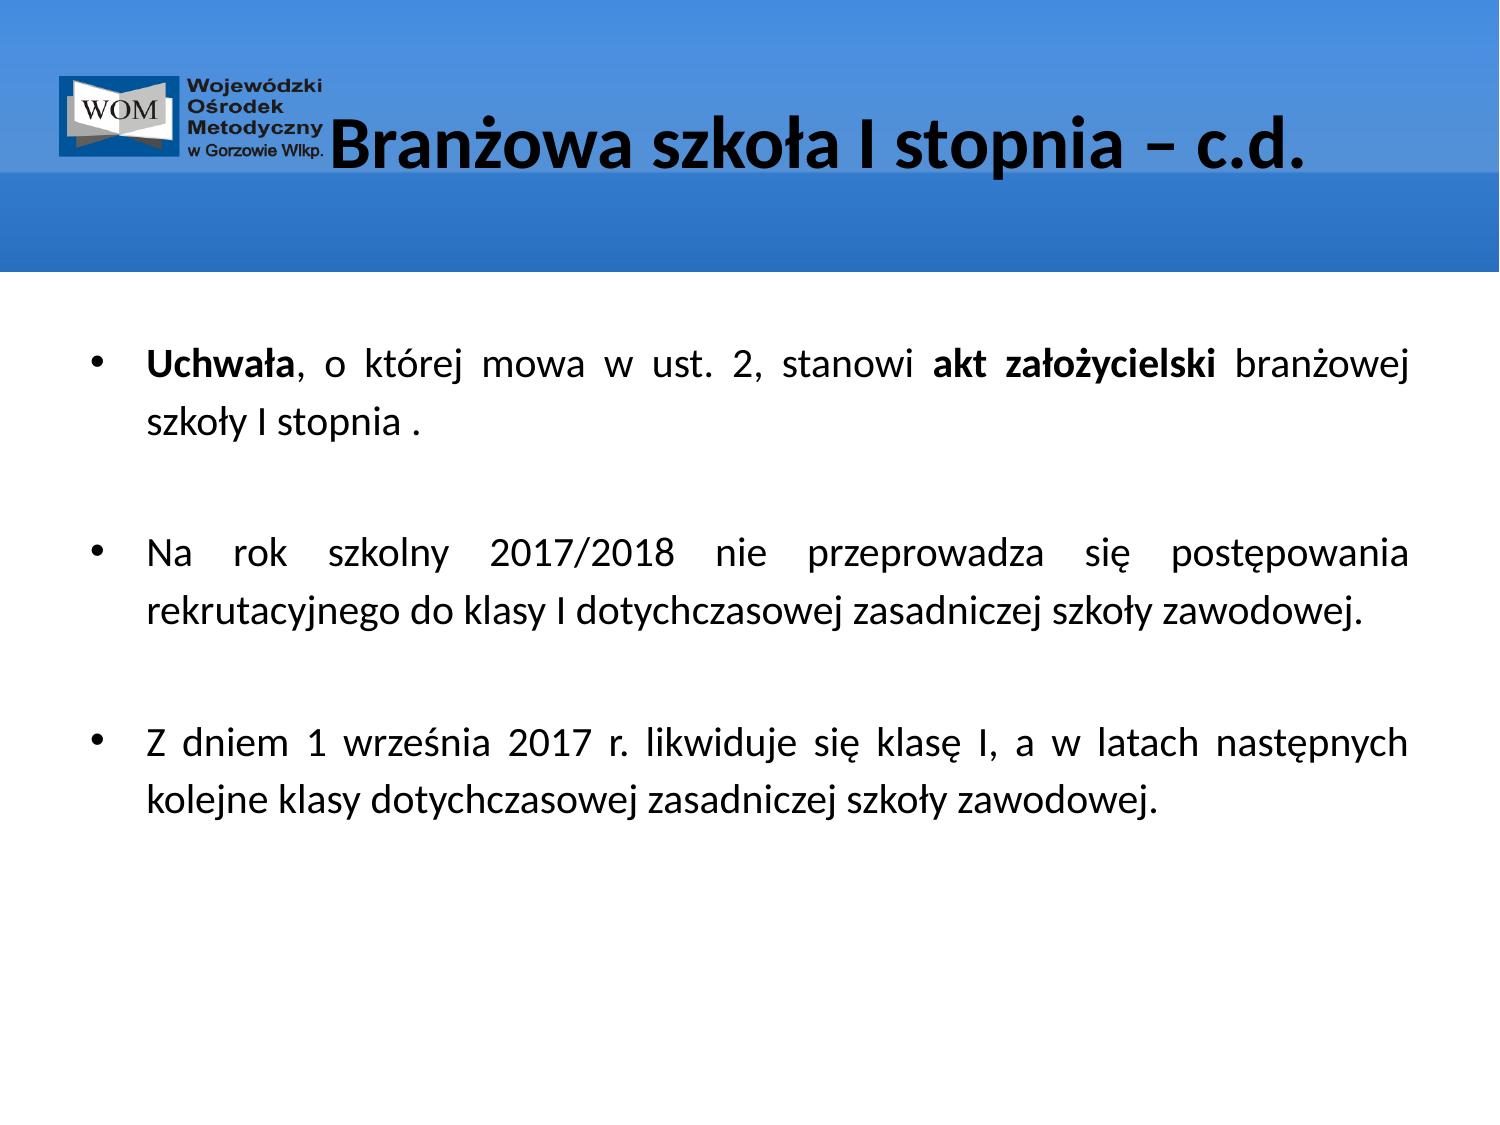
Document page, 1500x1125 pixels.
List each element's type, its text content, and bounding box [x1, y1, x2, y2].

picture [0, 0, 1499, 272]
title Branżowa szkoła I stopnia – c.d. [144, 45, 1495, 233]
list Uchwała, o której mowa w ust. 2, stanowi akt założycielski branżowej szkoły I stopnia . Na rok szkolny 2017/2018 nie przeprowadza się postępowania rekrutacyjnego do klasy I dotychczasowej zasadniczej szkoły zawodowej. Z dniem 1 września 2017 r. likwiduje się klasę I, a w latach następnych kolejne klasy dotychczasowej zasadniczej szkoły zawodowej. [75, 262, 1425, 1005]
